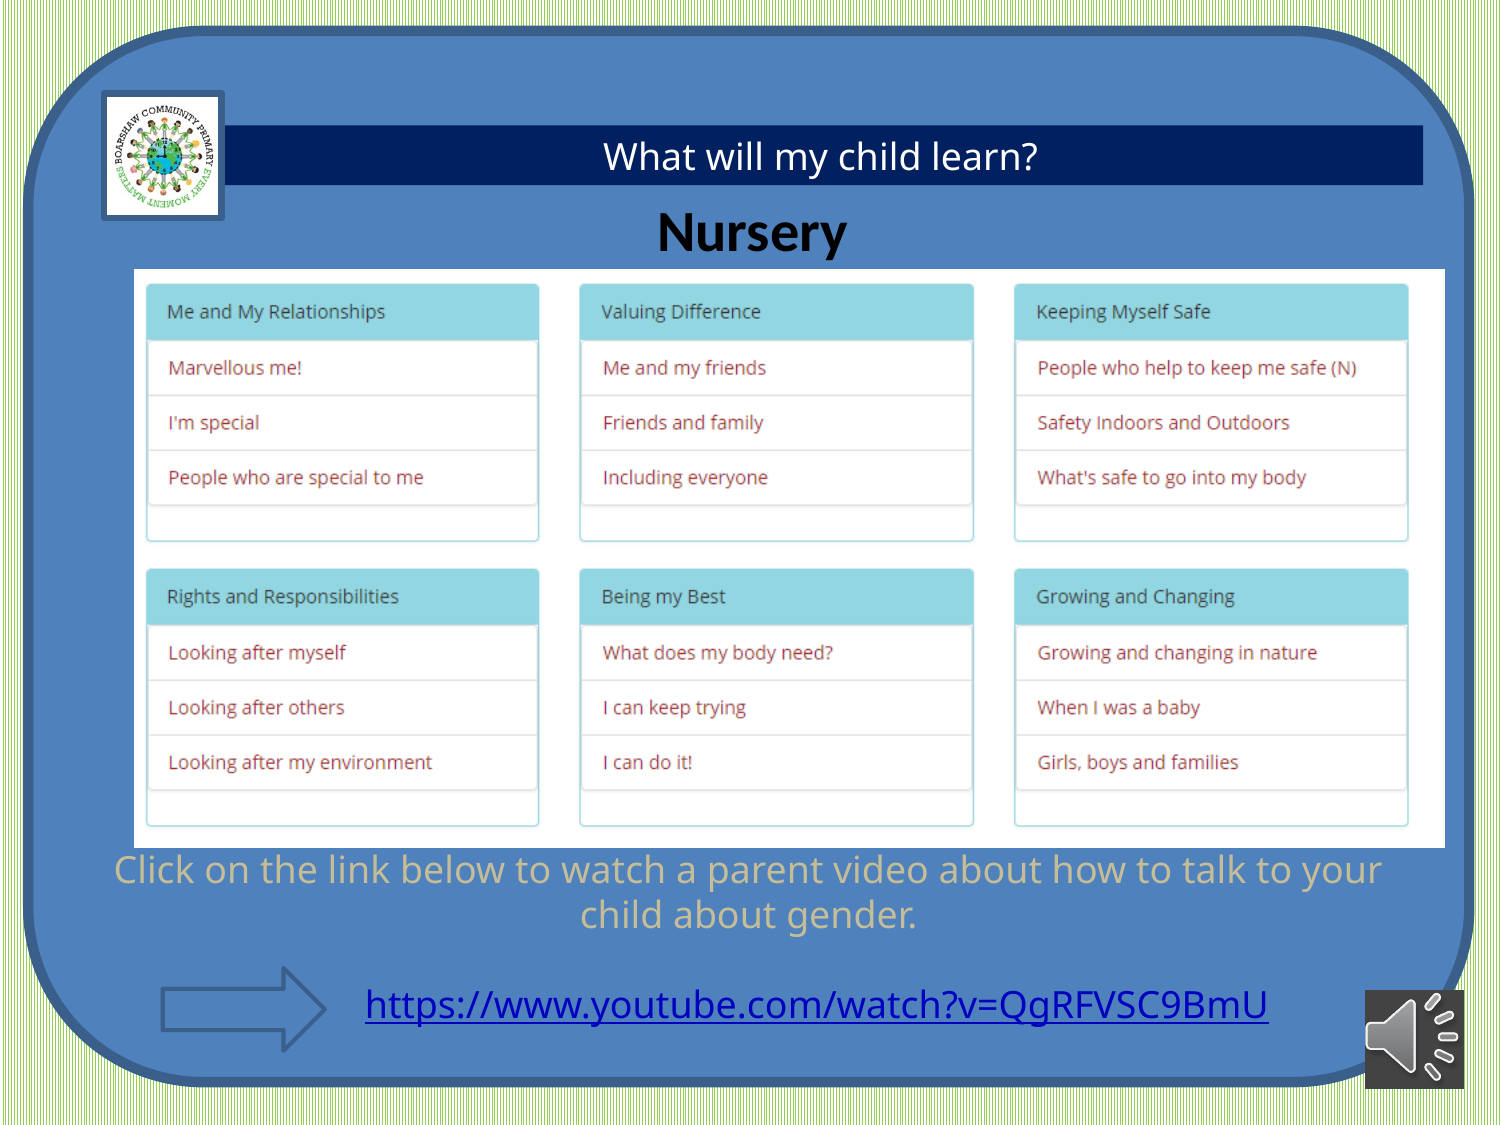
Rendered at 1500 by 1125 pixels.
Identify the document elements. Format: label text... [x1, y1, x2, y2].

picture [106, 96, 219, 215]
text_box Click on the link below to watch a parent video about how to talk to your child about gender. https://www.youtube.com/watch?v=QgRFVSC9BmU [26, 28, 1472, 1085]
picture [1364, 989, 1465, 1090]
text_box Nursery [60, 186, 1445, 271]
text_box What will my child learn? [225, 125, 1424, 186]
text_box [160, 966, 327, 1053]
picture [133, 269, 1445, 848]
